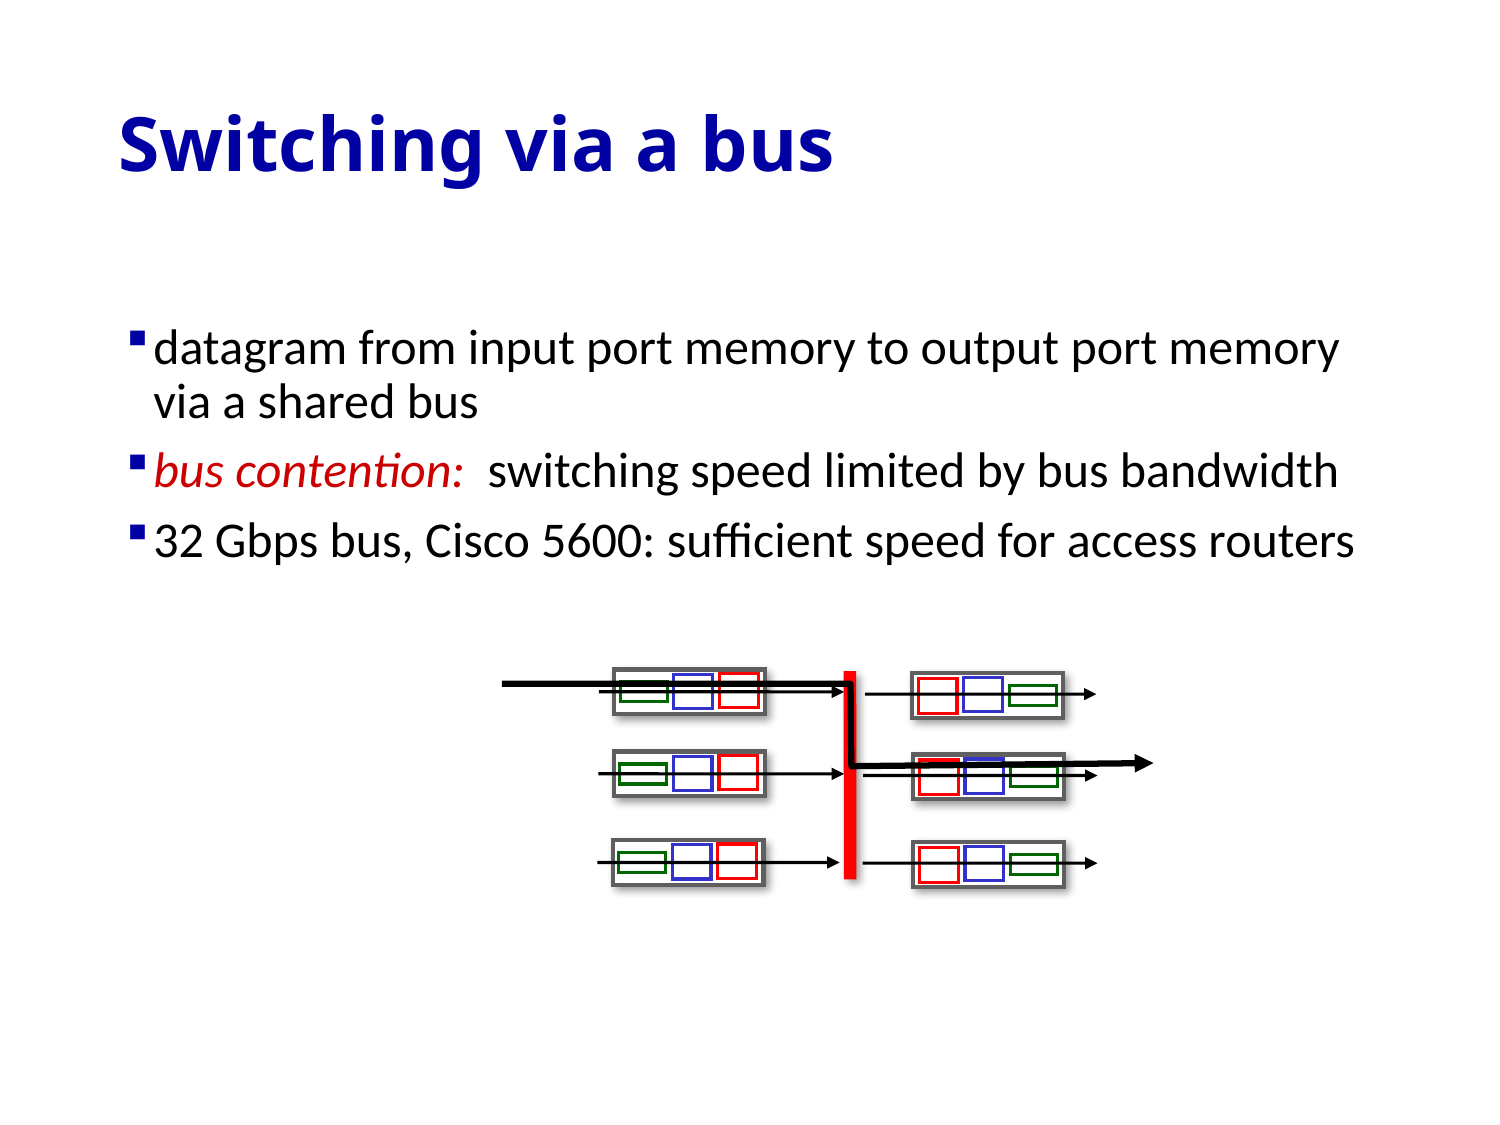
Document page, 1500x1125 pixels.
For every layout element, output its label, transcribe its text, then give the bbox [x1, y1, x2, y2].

title Switching via a bus [103, 74, 1397, 221]
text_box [501, 669, 1154, 887]
list datagram from input port memory to output port memory via a shared bus bus contention: switching speed limited by bus bandwidth 32 Gbps bus, Cisco 5600: sufficient speed for access routers [94, 313, 1396, 655]
